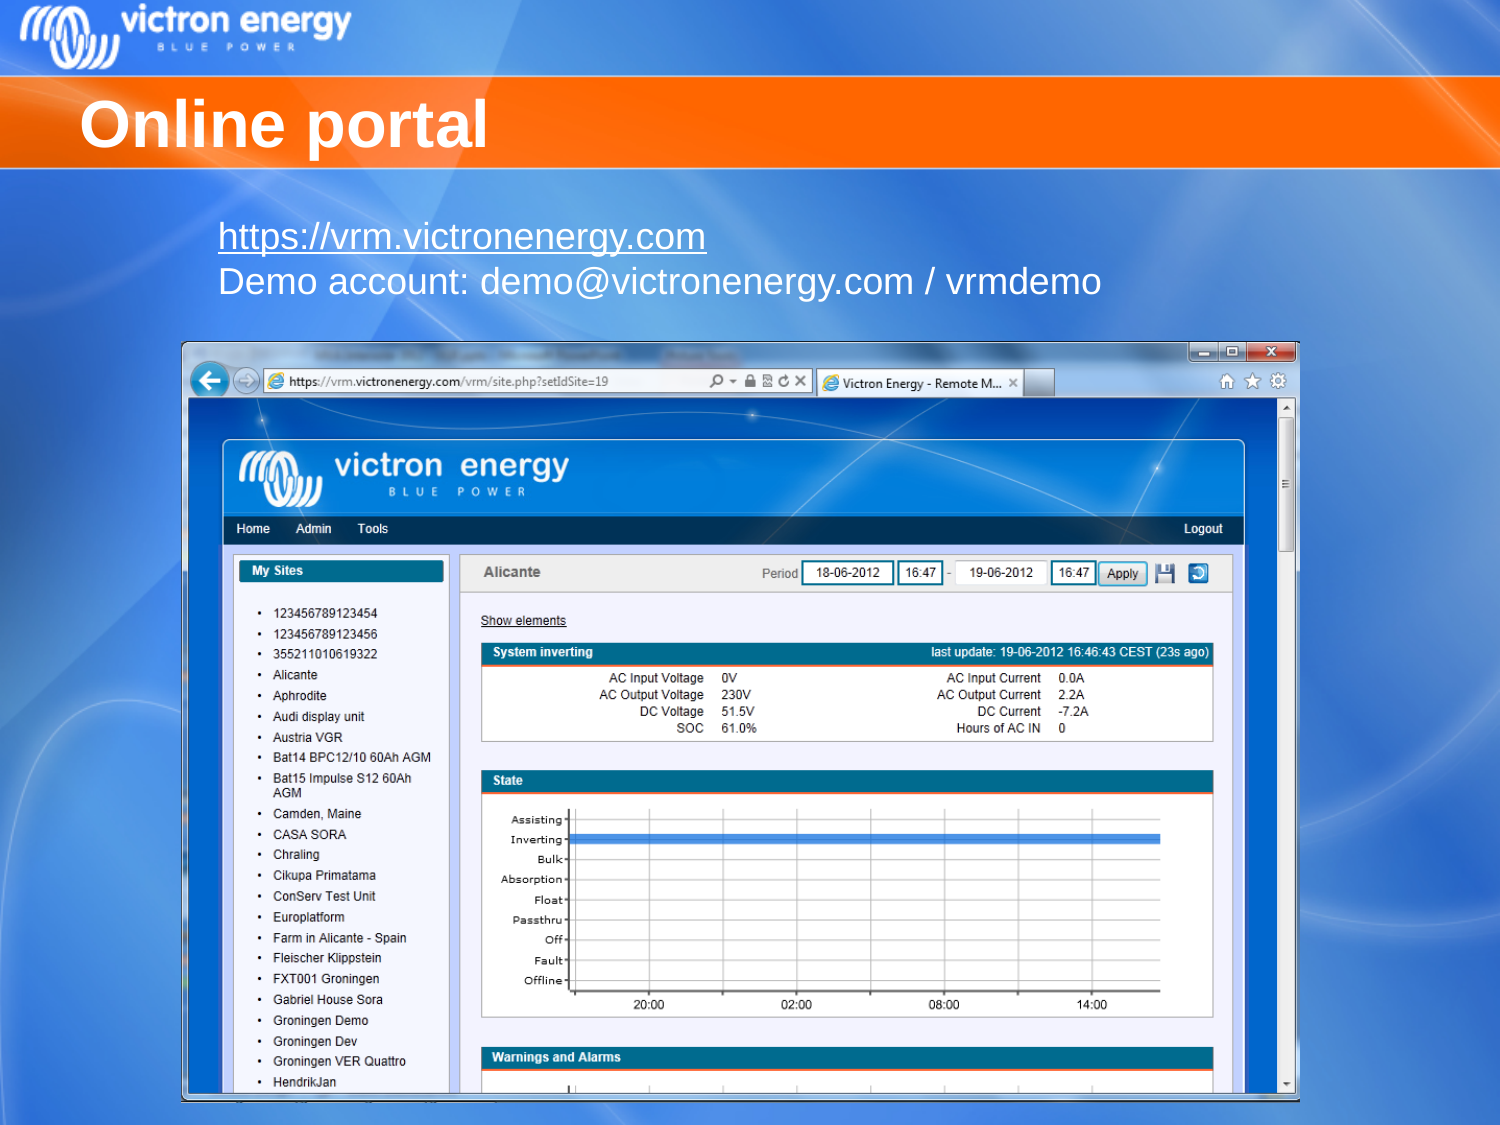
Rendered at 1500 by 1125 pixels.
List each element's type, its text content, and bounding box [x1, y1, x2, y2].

picture [0, 0, 1500, 1125]
title Online portal [64, 42, 1465, 200]
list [180, 341, 1301, 1104]
text_box https://vrm.victronenergy.com Demo account: demo@victronenergy.com / vrmdemo [203, 204, 1382, 310]
